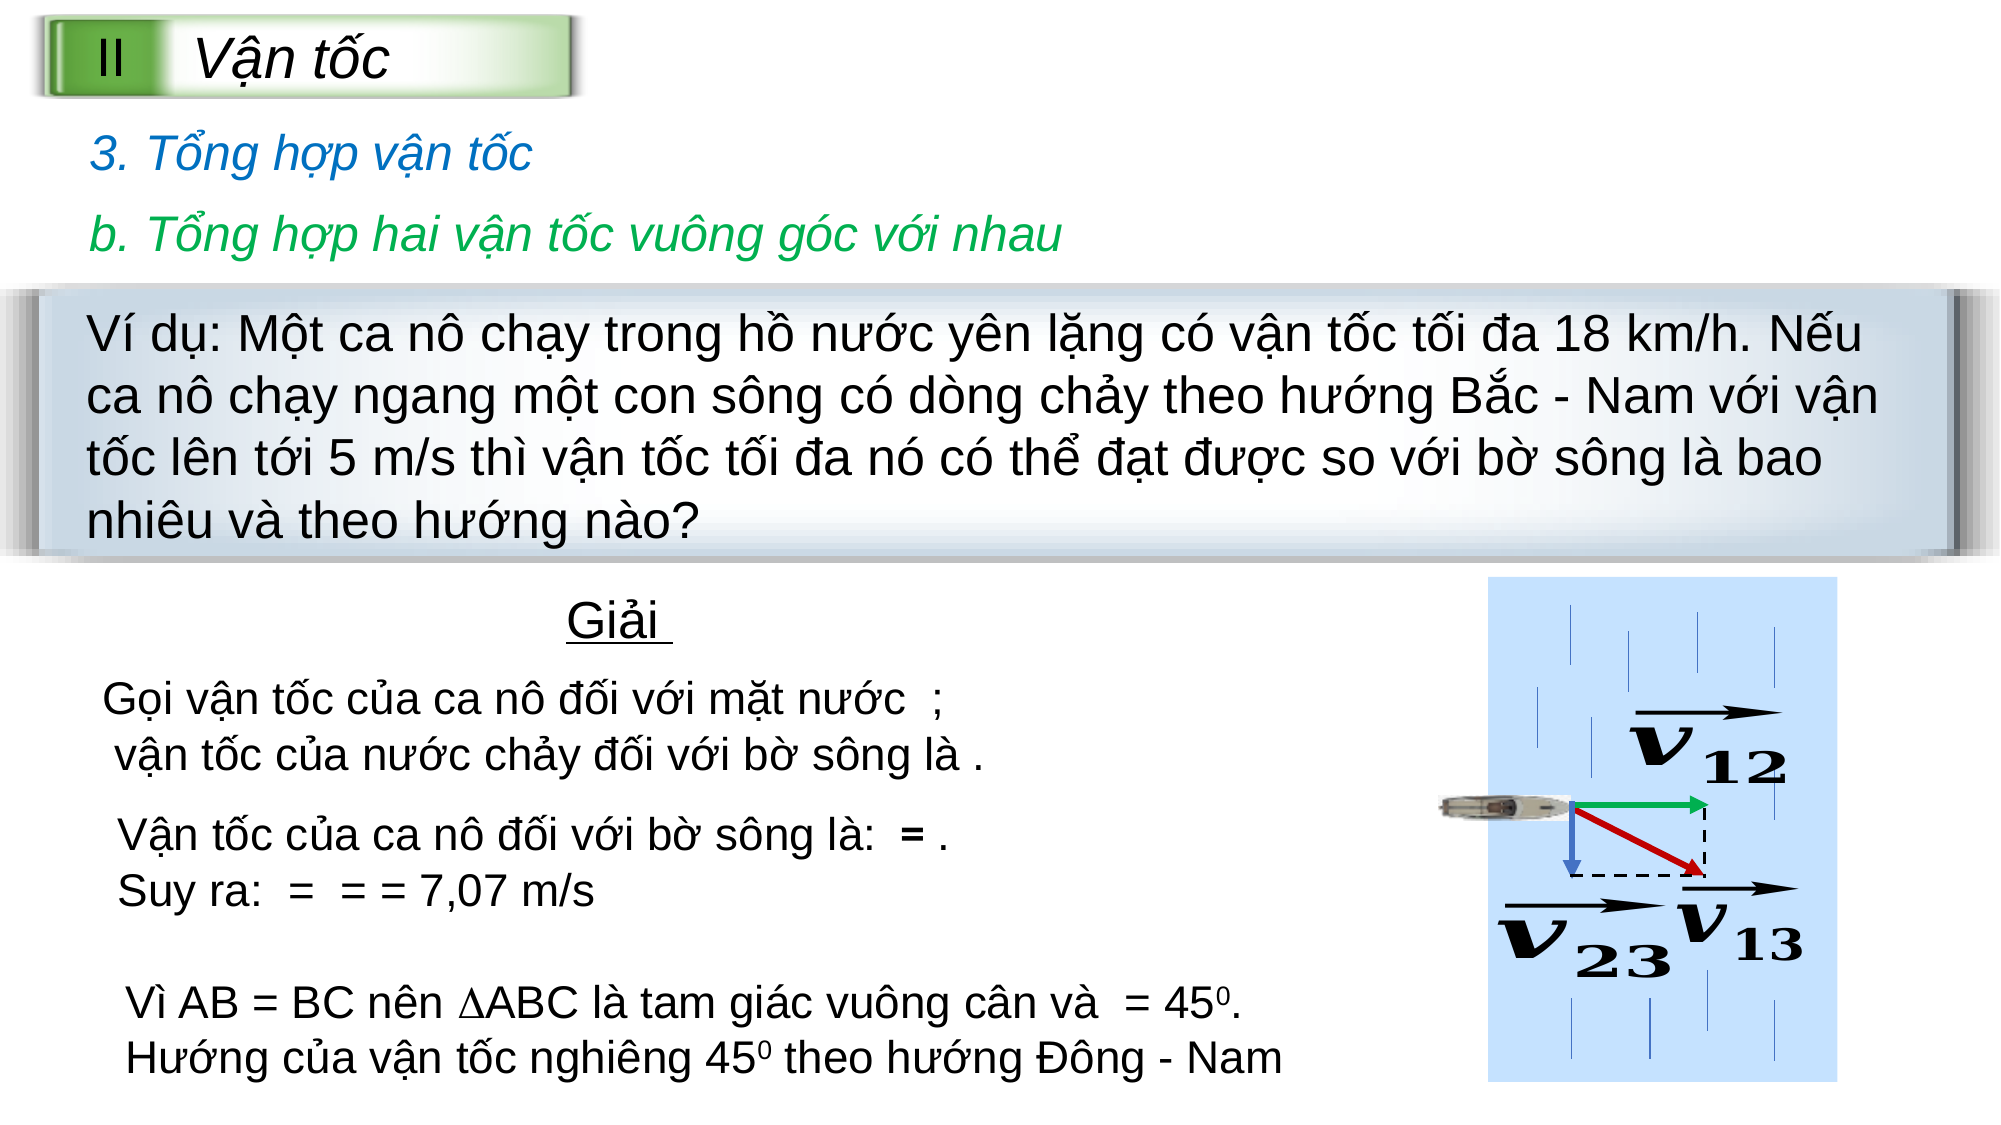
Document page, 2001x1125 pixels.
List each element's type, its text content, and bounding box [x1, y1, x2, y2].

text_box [1488, 576, 1838, 1082]
text_box b. Tổng hợp hai vận tốc vuông góc với nhau [75, 194, 1100, 269]
text_box Giải [47, 574, 1207, 657]
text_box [1438, 702, 1809, 987]
picture [0, 283, 2000, 563]
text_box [0, 10, 1399, 100]
text_box 3. Tổng hợp vận tốc [74, 113, 875, 188]
